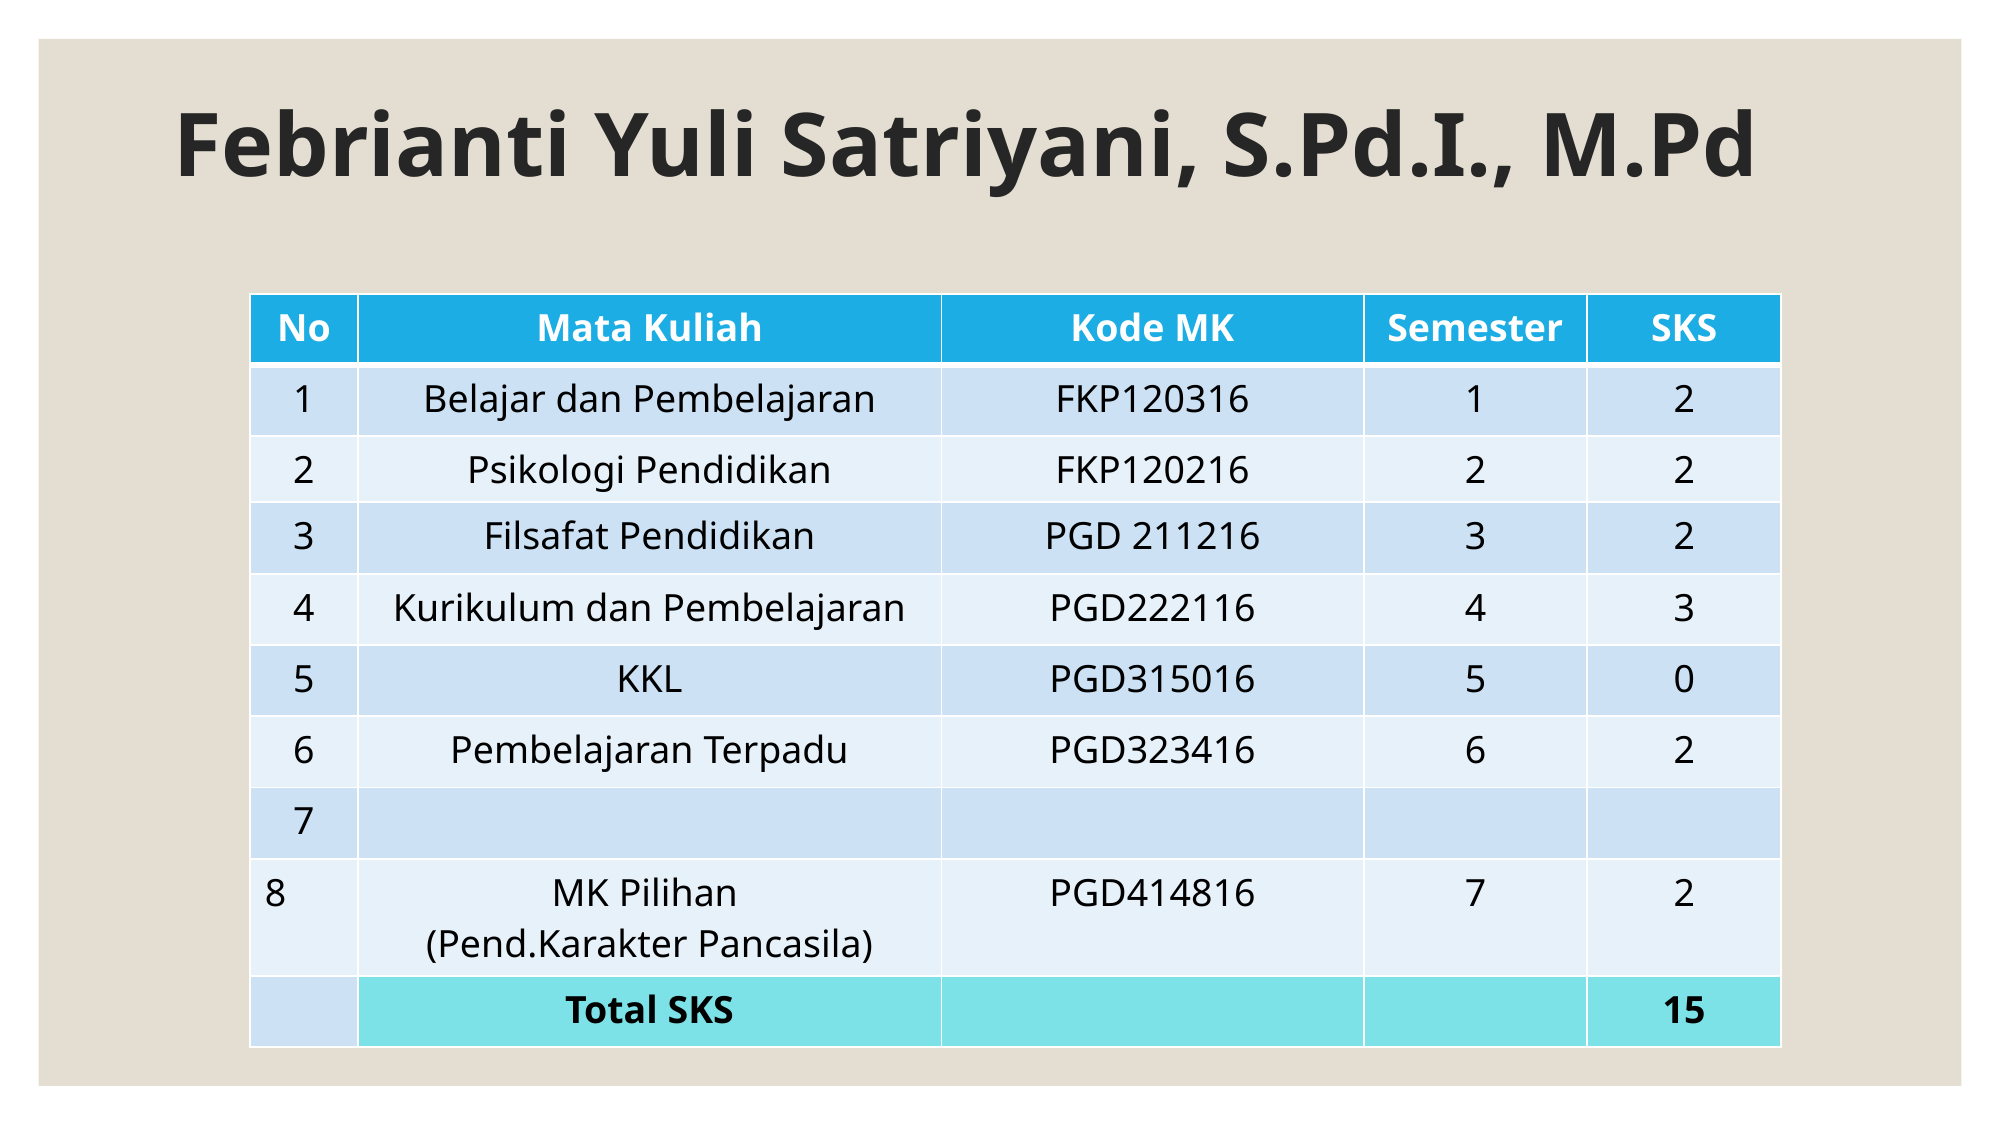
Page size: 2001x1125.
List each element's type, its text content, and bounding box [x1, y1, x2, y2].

table_cell PGD 211216 [942, 503, 1363, 573]
table_cell 2 [1588, 368, 1780, 435]
table_cell 5 [1365, 646, 1586, 715]
table_cell 6 [1365, 717, 1586, 787]
table_header SKS [1588, 295, 1780, 362]
table_cell 6 [251, 717, 357, 787]
table_cell Psikologi Pendidikan [359, 437, 941, 501]
table_cell 2 [1365, 437, 1586, 501]
title Febrianti Yuli Satriyani, S.Pd.I., M.Pd [141, 90, 1792, 207]
table_cell PGD222116 [942, 575, 1363, 644]
table_header Kode MK [942, 295, 1363, 362]
table_cell [942, 977, 1363, 1046]
table_cell [942, 788, 1363, 858]
table_cell 3 [1365, 503, 1586, 573]
table_cell 7 [1365, 860, 1586, 975]
table_cell 2 [251, 437, 357, 501]
table_cell 1 [251, 368, 357, 435]
table_cell Filsafat Pendidikan [359, 503, 941, 573]
table_header No [251, 295, 357, 362]
table_cell 8 [251, 860, 357, 975]
table_header Semester [1365, 295, 1586, 362]
table_cell Pembelajaran Terpadu [359, 717, 941, 787]
table_cell Belajar dan Pembelajaran [359, 368, 941, 435]
table_cell 4 [251, 575, 357, 644]
table_cell 7 [251, 788, 357, 858]
table_header Mata Kuliah [359, 295, 941, 362]
table_cell 5 [251, 646, 357, 715]
table_cell [1588, 788, 1780, 858]
table_cell 2 [1588, 437, 1780, 501]
table_cell [1365, 788, 1586, 858]
table_cell 2 [1588, 717, 1780, 787]
table_cell 2 [1588, 503, 1780, 573]
table_cell FKP120316 [942, 368, 1363, 435]
table_cell [1365, 977, 1586, 1046]
table_cell Total SKS [359, 977, 941, 1046]
table_cell PGD323416 [942, 717, 1363, 787]
table_cell 3 [251, 503, 357, 573]
table_cell 15 [1588, 977, 1780, 1046]
table_cell MK Pilihan (Pend.Karakter Pancasila) [359, 860, 941, 975]
table_cell [359, 788, 941, 858]
table_cell KKL [359, 646, 941, 715]
table_cell 0 [1588, 646, 1780, 715]
table_cell Kurikulum dan Pembelajaran [359, 575, 941, 644]
table_cell PGD315016 [942, 646, 1363, 715]
table_cell 1 [1365, 368, 1586, 435]
table_cell FKP120216 [942, 437, 1363, 501]
table_cell PGD414816 [942, 860, 1363, 975]
table_cell 2 [1588, 860, 1780, 975]
table_cell 3 [1588, 575, 1780, 644]
table_cell 4 [1365, 575, 1586, 644]
table_cell [251, 977, 357, 1046]
